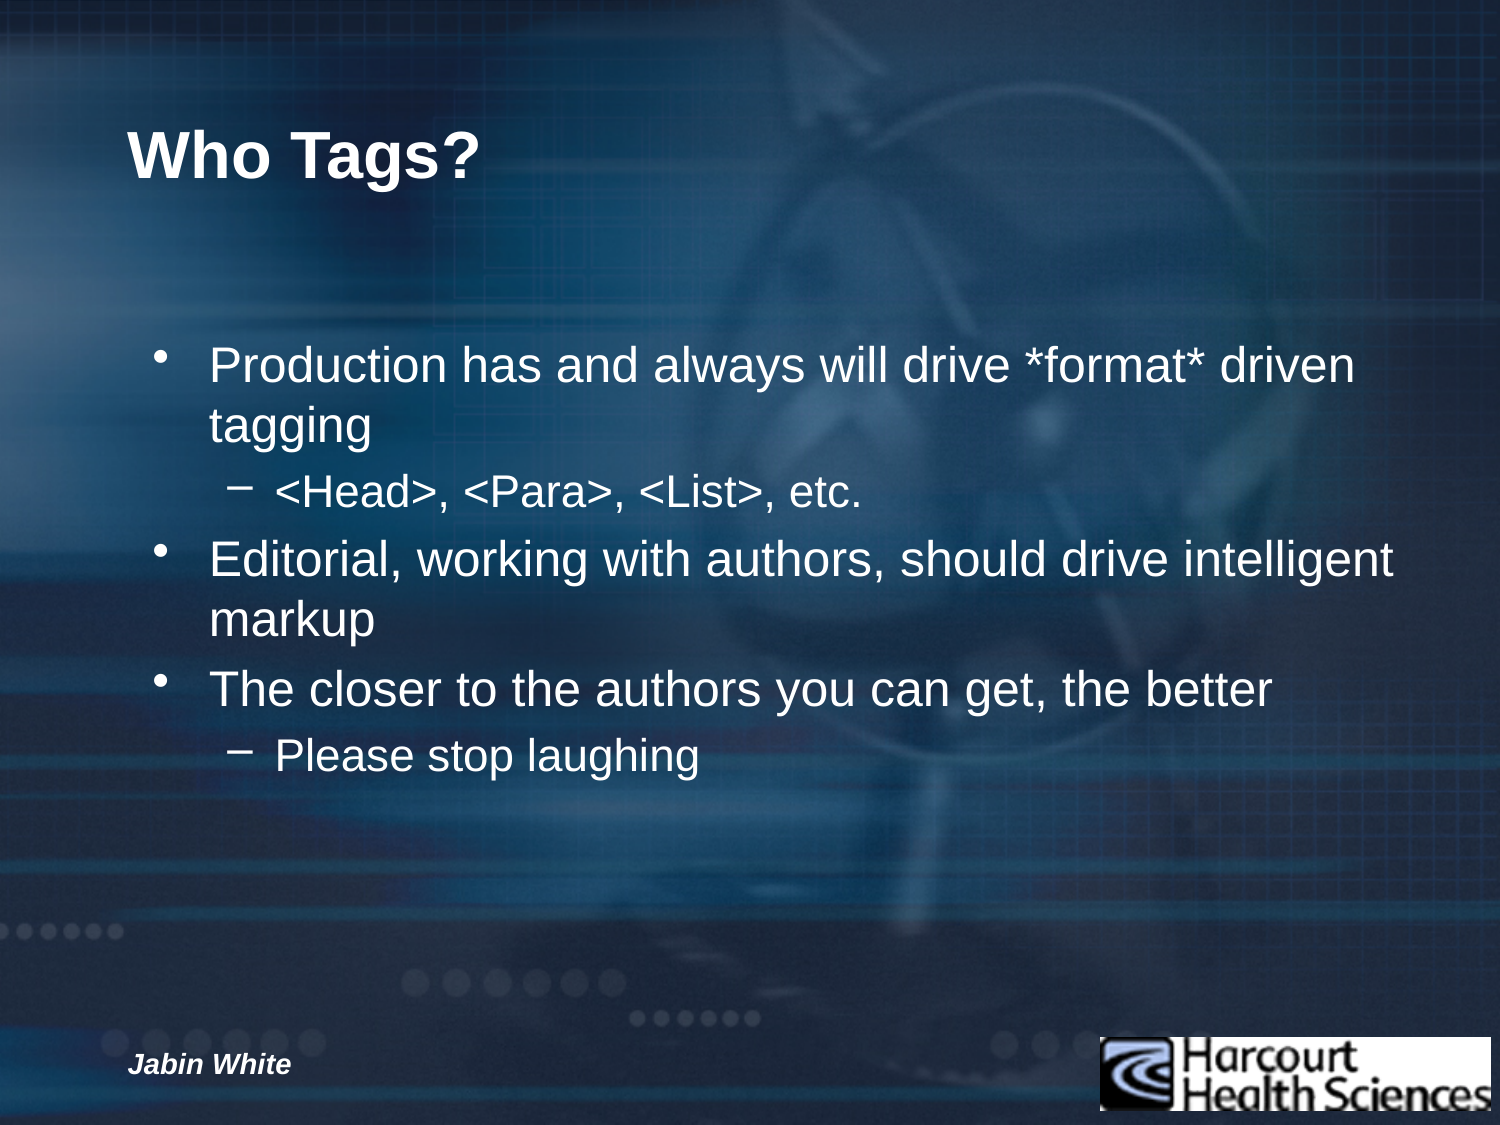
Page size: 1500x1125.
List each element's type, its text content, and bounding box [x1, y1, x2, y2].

list Production has and always will drive *format* driven tagging <Head>, <Para>, <List>, etc. Editorial, working with authors, should drive intelligent markup The closer to the authors you can get, the better Please stop laughing [137, 324, 1413, 875]
title Who Tags? [112, 100, 1388, 201]
slide_number Jabin White [112, 1025, 425, 1100]
picture [0, 0, 1500, 1125]
